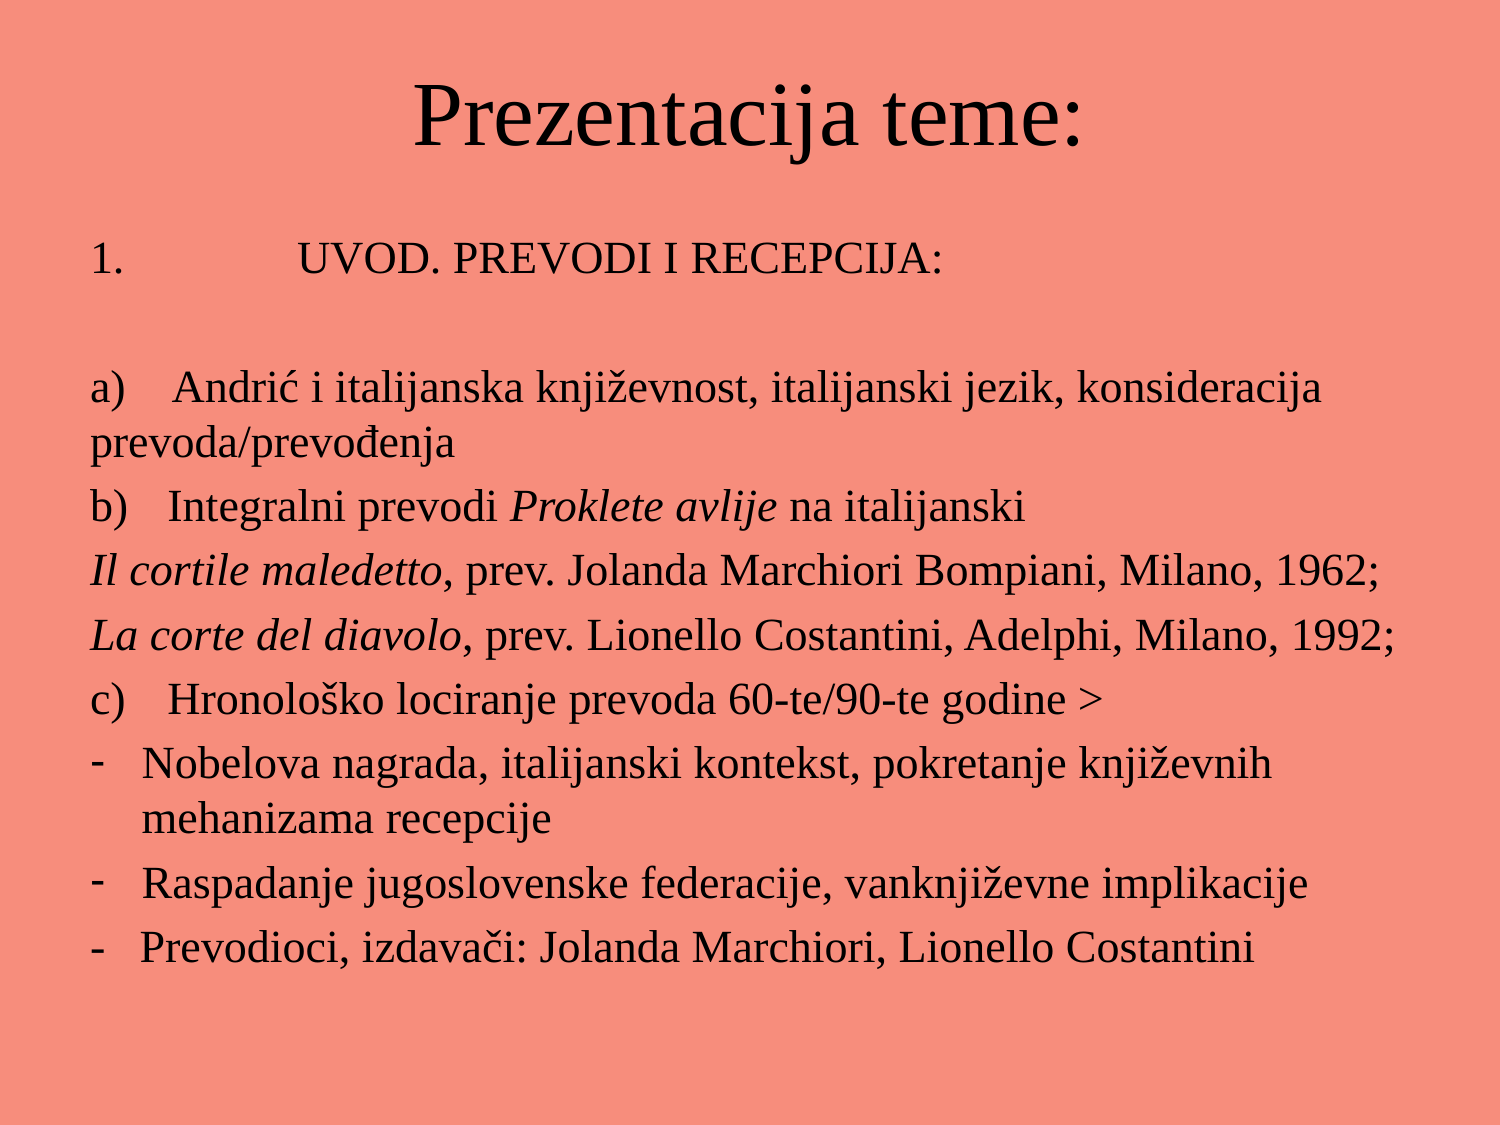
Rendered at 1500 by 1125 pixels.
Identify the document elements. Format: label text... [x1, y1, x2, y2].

list UVOD. PREVODI I RECEPCIJA: a) Andrić i italijanska književnost, italijanski jezik, konsideracija prevoda/prevođenja Integralni prevodi Proklete avlije na italijanski Il cortile maledetto, prev. Jolanda Marchiori Bompiani, Milano, 1962; La corte del diavolo, prev. Lionello Costantini, Adelphi, Milano, 1992; Hronološko lociranje prevoda 60-te/90-te godine > Nobelova nagrada, italijanski kontekst, pokretanje književnih mehanizama recepcije Raspadanje jugoslovenske federacije, vanknjiževne implikacije - Prevodioci, izdavači: Jolanda Marchiori, Lionello Costantini [75, 219, 1425, 1071]
title Prezentacija teme: [75, 45, 1425, 173]
